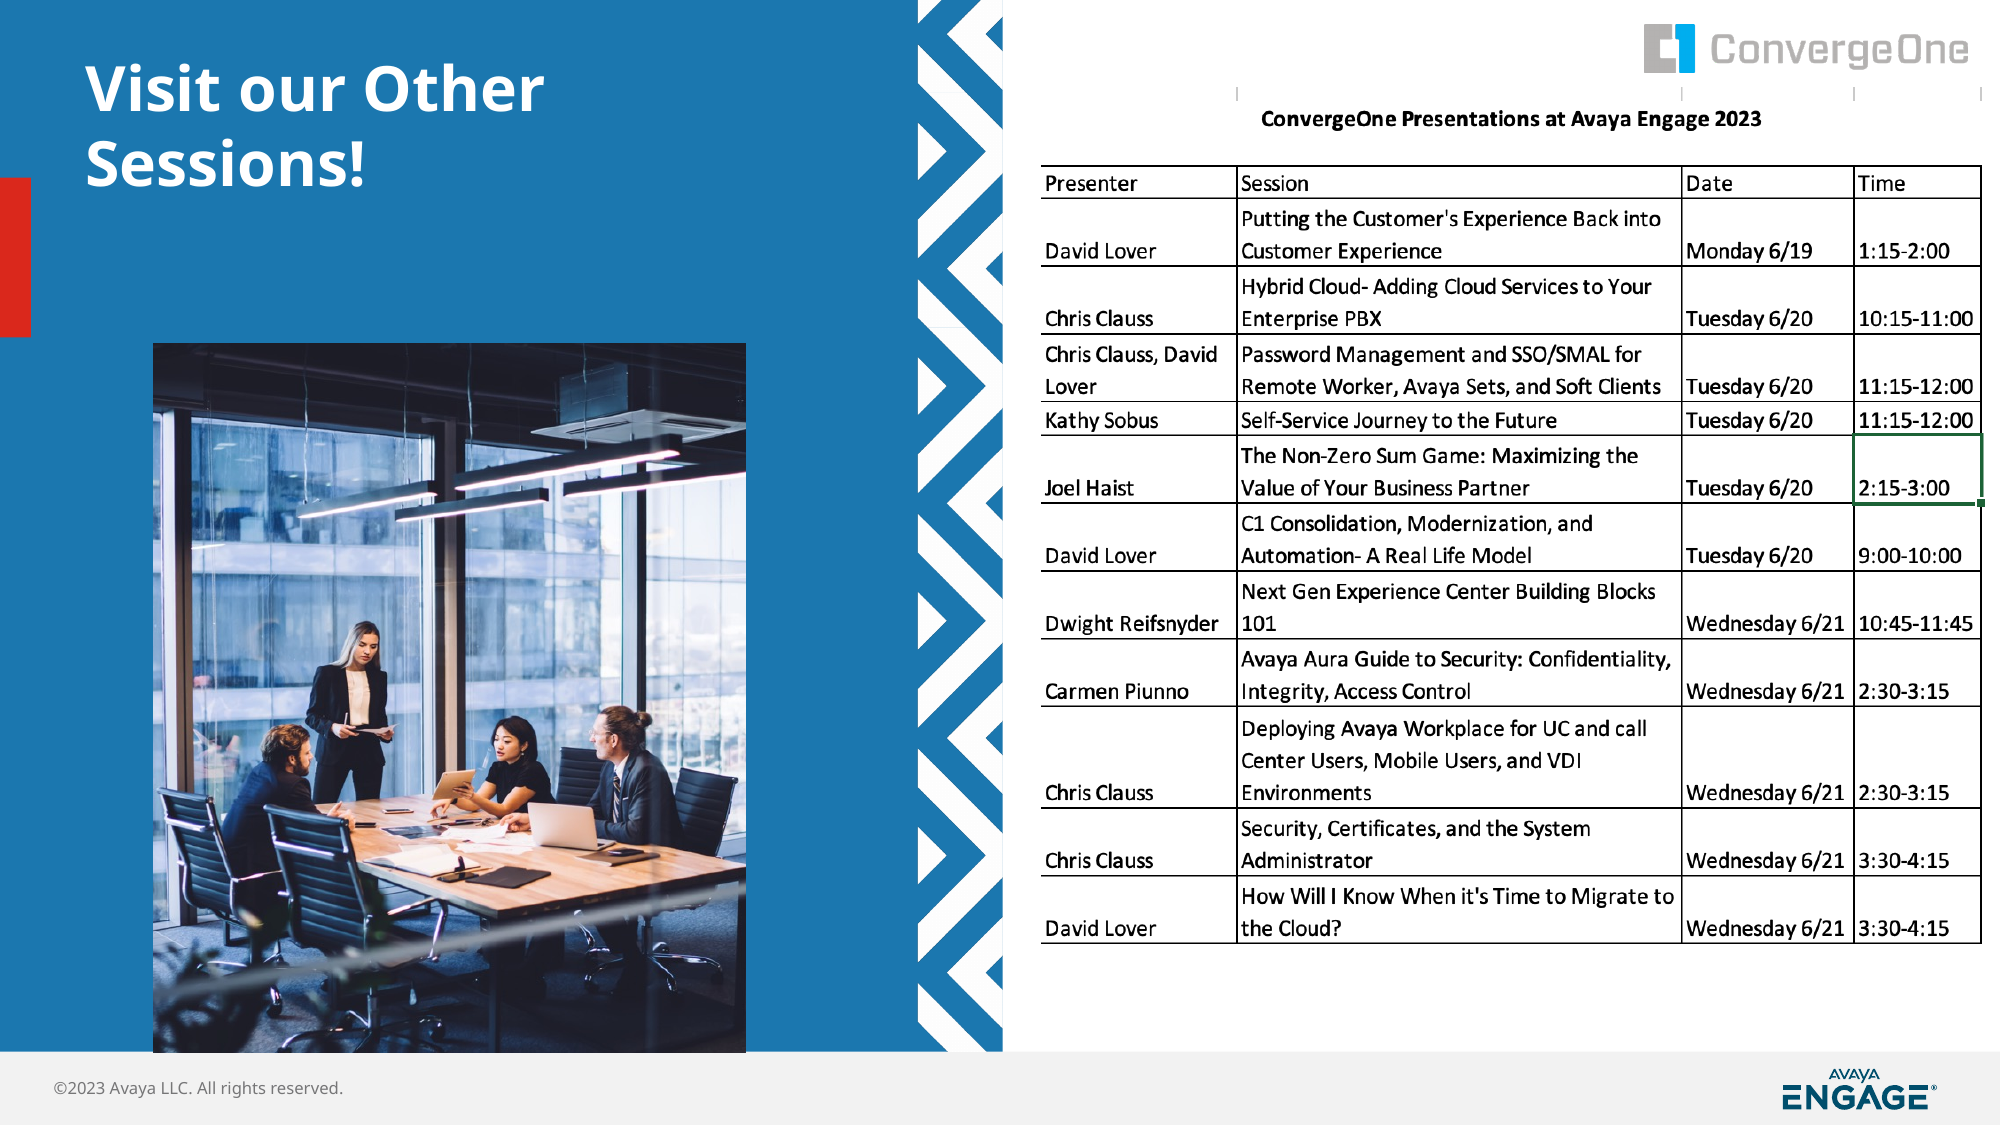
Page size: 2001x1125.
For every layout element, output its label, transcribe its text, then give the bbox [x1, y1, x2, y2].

picture [1644, 24, 1679, 73]
picture [153, 343, 746, 1053]
picture [918, 0, 1003, 1051]
picture [1040, 87, 2000, 954]
title Visit our Other Sessions! [70, 0, 829, 207]
picture [1696, 24, 1968, 73]
